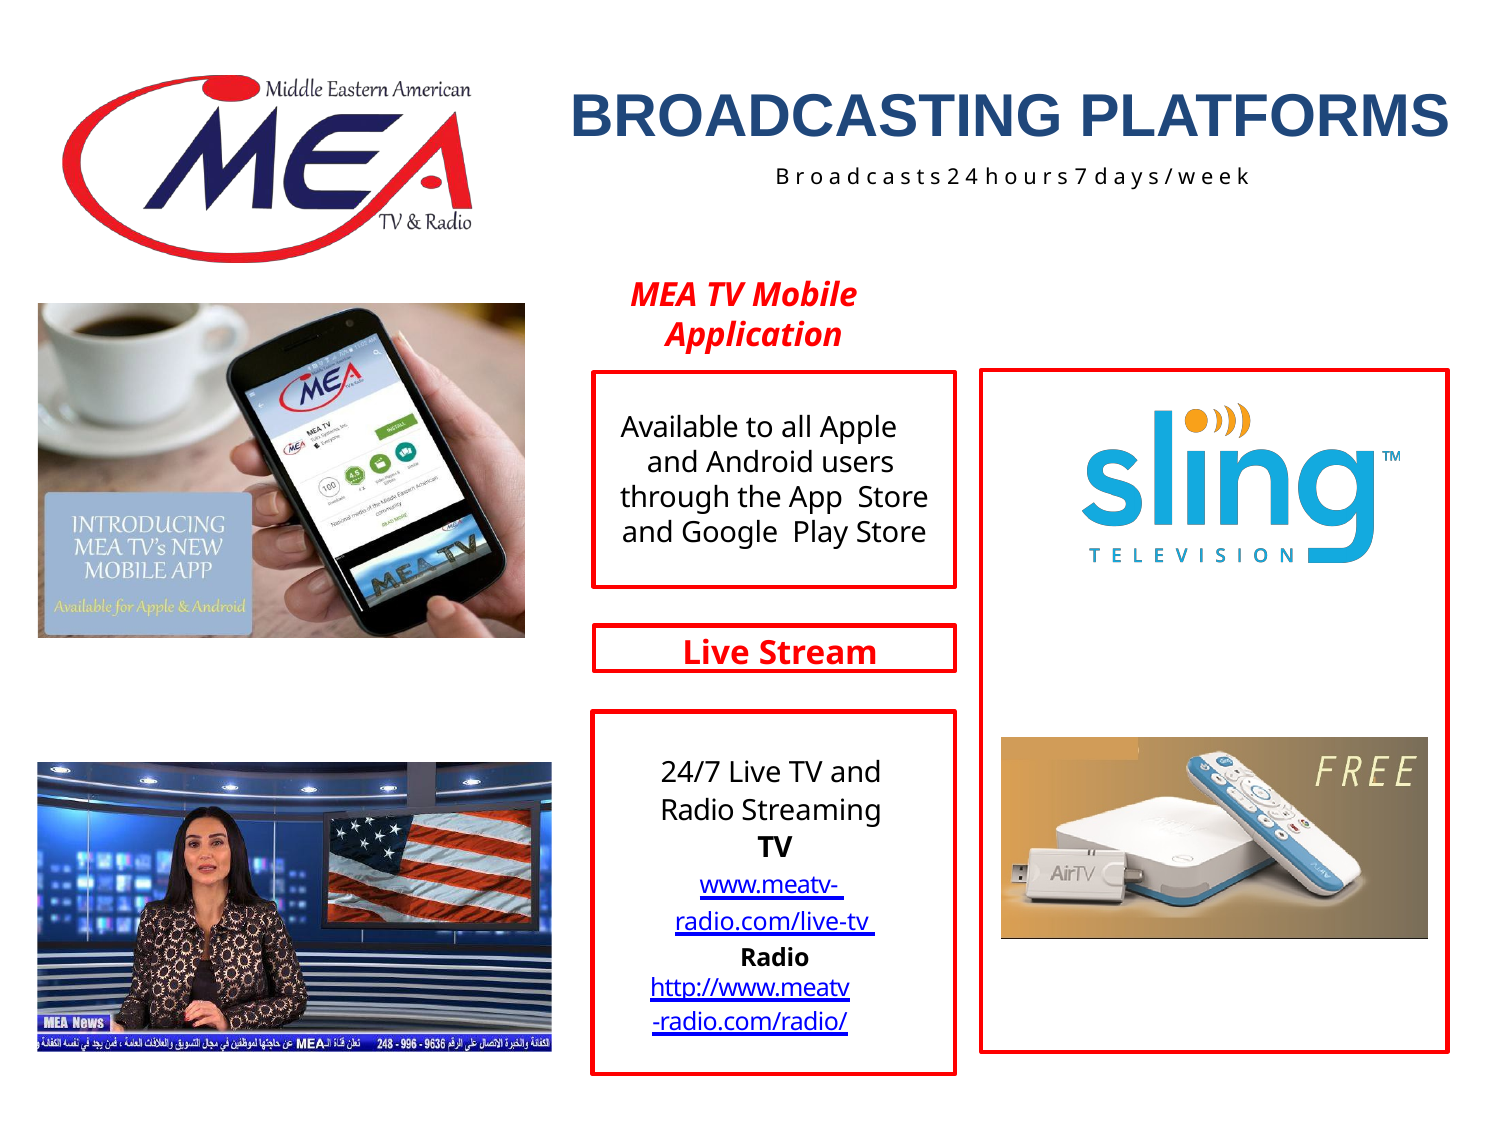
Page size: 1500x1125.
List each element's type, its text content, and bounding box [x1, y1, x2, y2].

picture [1001, 737, 1428, 939]
text_box [37, 762, 552, 1053]
list B r o a d c a s t s 2 4 h o u r s 7 d a y s / w e e k MEA TV Mobile Application Available to all Apple and Android users through the App Store and Google Play Store [593, 132, 1319, 772]
text_box [981, 369, 1448, 1052]
text_box [37, 303, 525, 638]
text_box 24/7 Live TV and Radio Streaming TV www.meatv- radio.com/live-tv Radio http://www.meatv -radio.com/radio/ [592, 711, 955, 1075]
text_box [62, 75, 475, 263]
text_box Live Stream [593, 625, 956, 671]
title BROADCASTING PLATFORMS [567, 74, 1459, 265]
